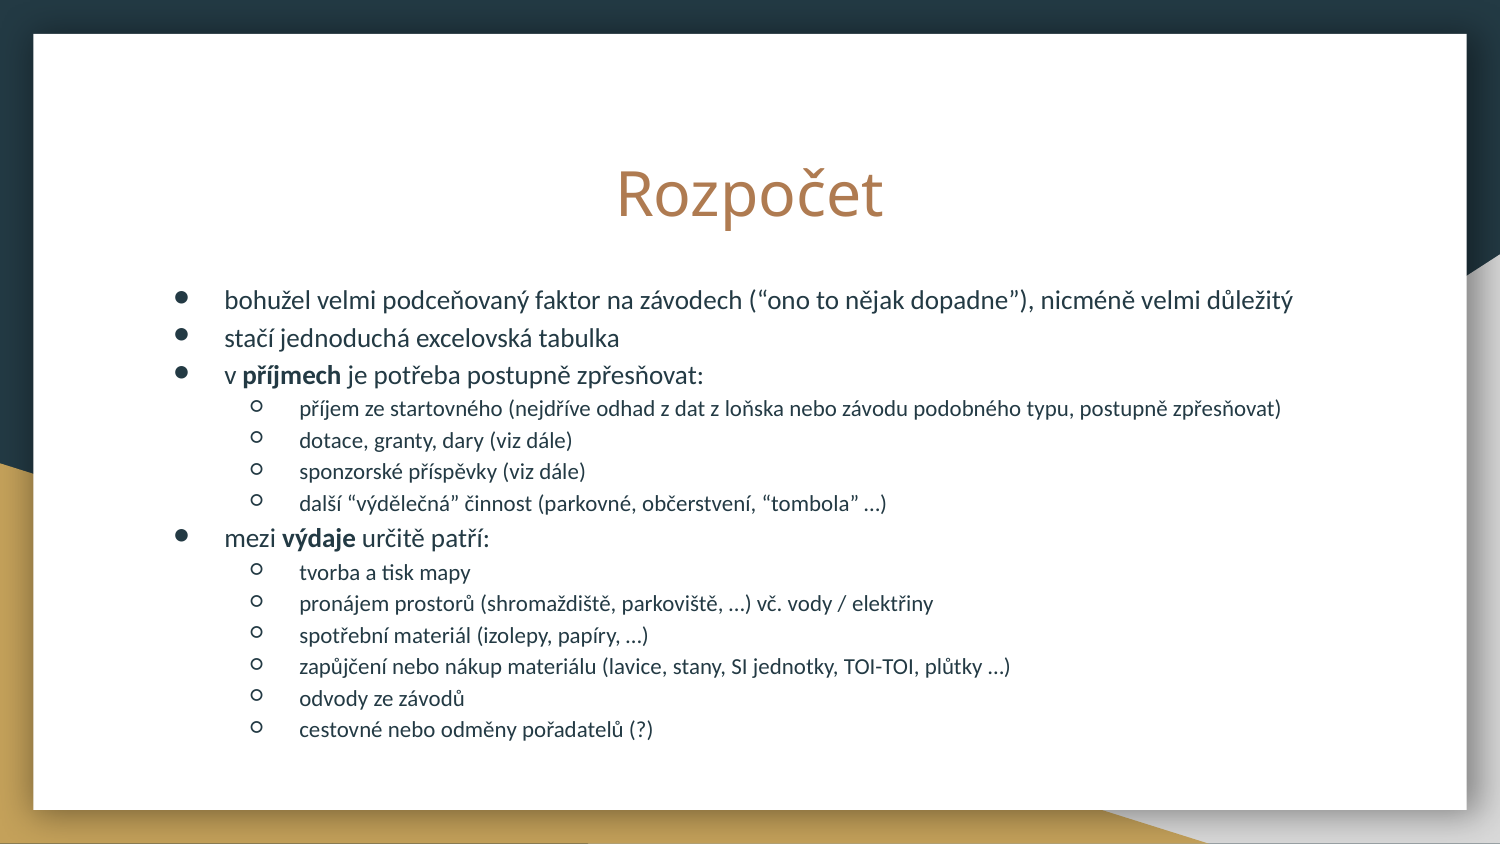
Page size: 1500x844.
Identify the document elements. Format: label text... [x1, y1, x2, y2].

list bohužel velmi podceňovaný faktor na závodech (“ono to nějak dopadne”), nicméně velmi důležitý stačí jednoduchá excelovská tabulka v příjmech je potřeba postupně zpřesňovat: příjem ze startovného (nejdříve odhad z dat z loňska nebo závodu podobného typu, postupně zpřesňovat) dotace, granty, dary (viz dále) sponzorské příspěvky (viz dále) další “výdělečná” činnost (parkovné, občerstvení, “tombola” …) mezi výdaje určitě patří: tvorba a tisk mapy pronájem prostorů (shromaždiště, parkoviště, …) vč. vody / elektřiny spotřební materiál (izolepy, papíry, …) zapůjčení nebo nákup materiálu (lavice, stany, SI jednotky, TOI-TOI, plůtky …) odvody ze závodů cestovné nebo odměny pořadatelů (?) [134, 262, 1366, 772]
title Rozpočet [134, 138, 1366, 262]
